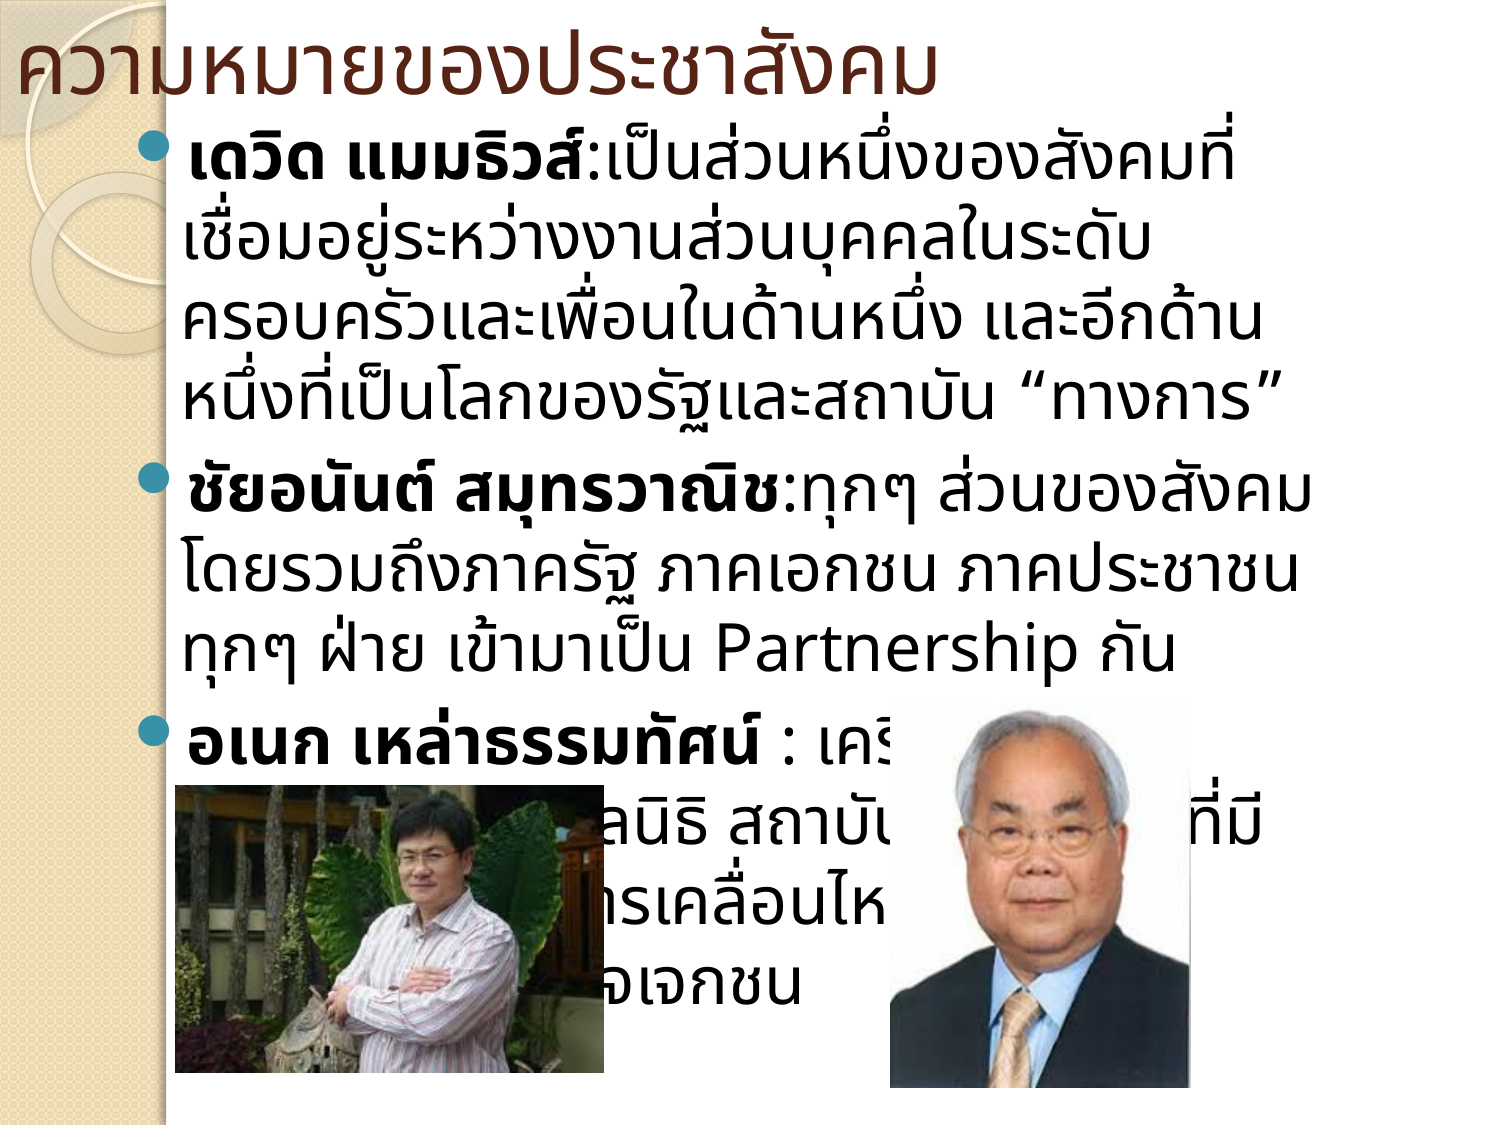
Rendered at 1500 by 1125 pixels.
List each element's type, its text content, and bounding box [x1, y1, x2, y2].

picture [890, 702, 1191, 1088]
picture [175, 784, 605, 1073]
list เดวิด แมมธิวส์:เป็นส่วนหนึ่งของสังคมที่เชื่อมอยู่ระหว่างงานส่วนบุคคลในระดับครอบครัวและเพื่อนในด้านหนึ่ง และอีกด้านหนึ่งที่เป็นโลกของรัฐและสถาบัน “ทางการ” ชัยอนันต์ สมุทรวาณิช:ทุกๆ ส่วนของสังคมโดยรวมถึงภาครัฐ ภาคเอกชน ภาคประชาชน ทุกๆ ฝ่าย เข้ามาเป็น Partnership กัน อเนก เหล่าธรรมทัศน์ : เครือข่าย กลุ่ม ชมรม สมาคม มูลนิธิ สถาบัน และชุมชนที่มีกิจกรรมหรือมีการเคลื่อนไหวอยู่ระหว่างรัฐ (state) กับปัจเจกชน [105, 105, 1336, 797]
title ความหมายของประชาสังคม [0, 0, 1230, 119]
